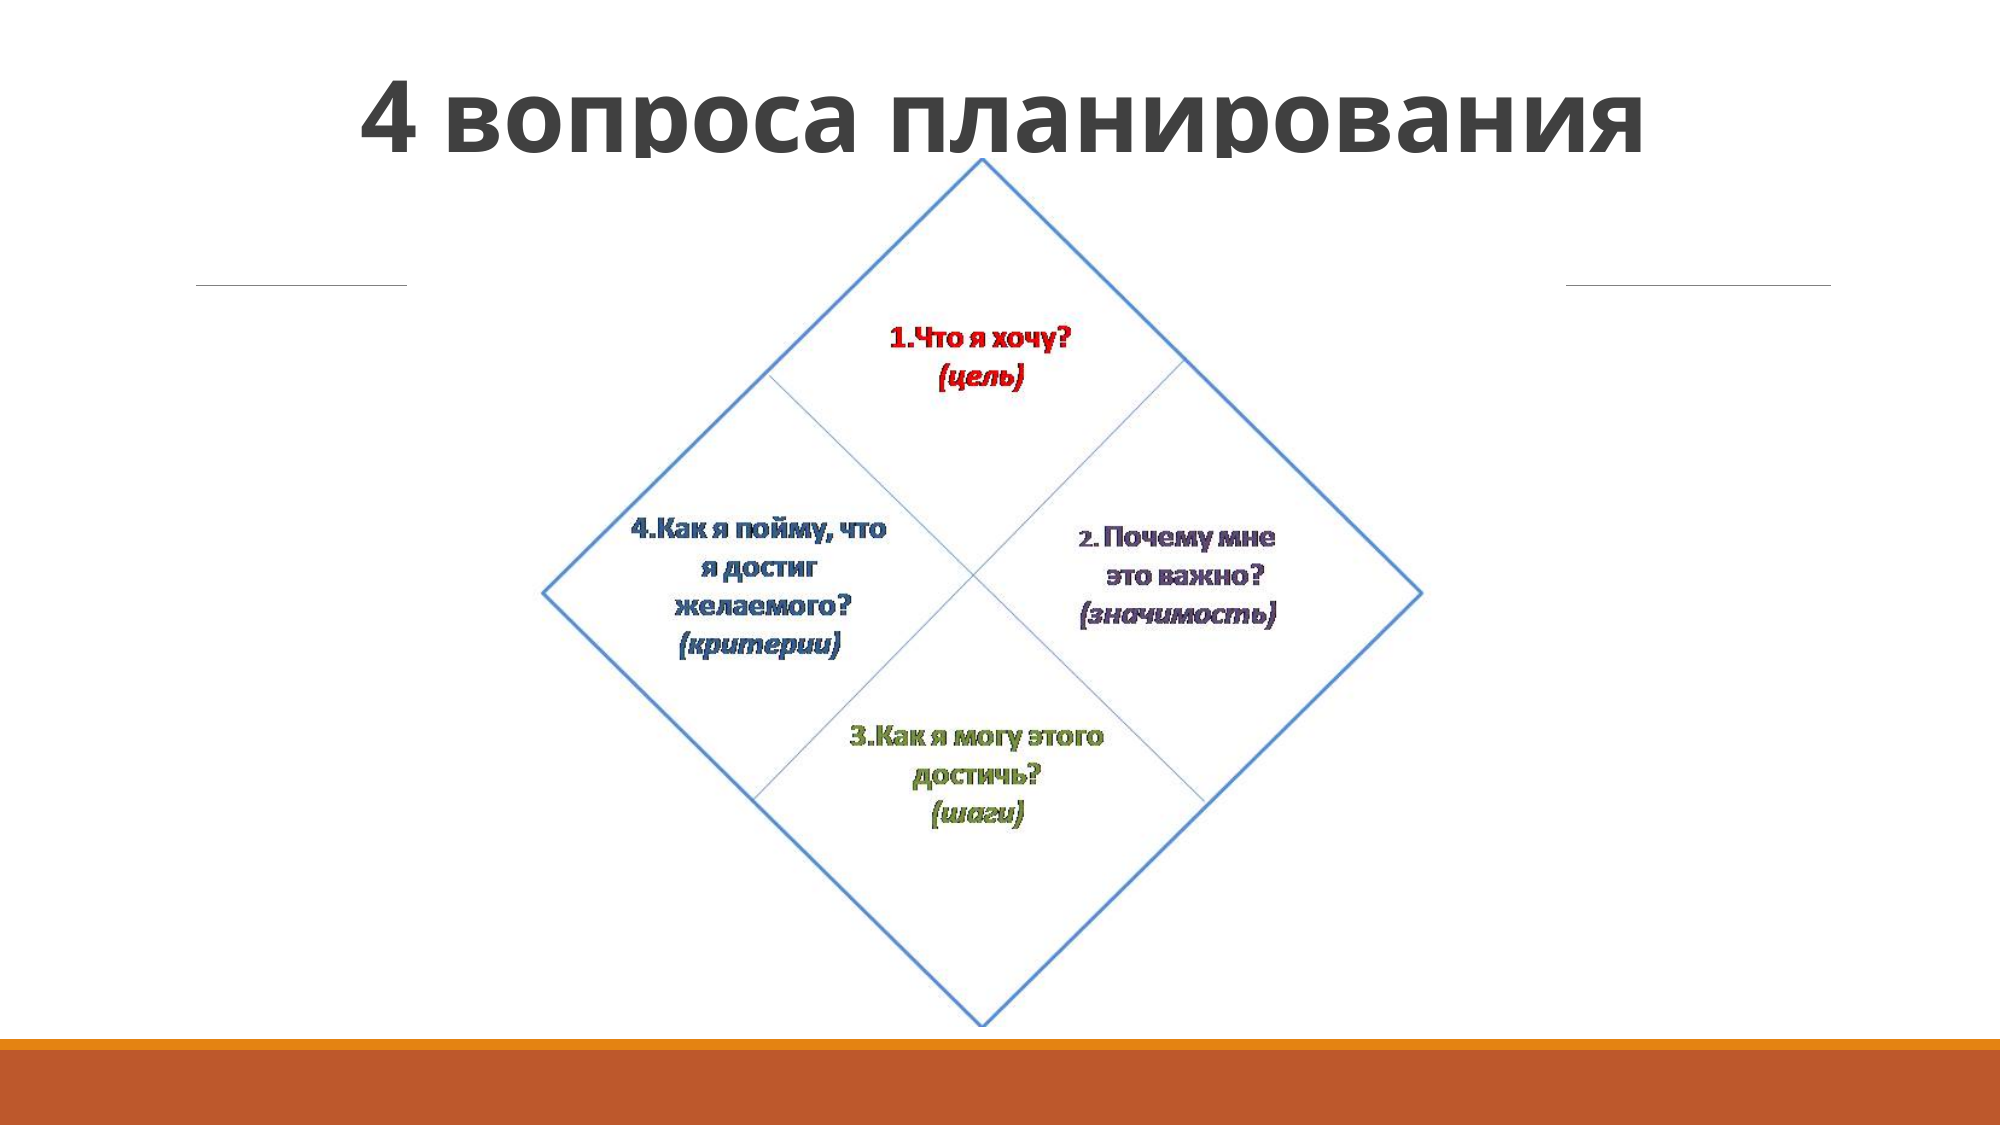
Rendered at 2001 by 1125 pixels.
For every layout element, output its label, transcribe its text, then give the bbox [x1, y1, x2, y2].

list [407, 158, 1566, 1028]
title 4 вопроса планирования [180, 47, 1830, 181]
